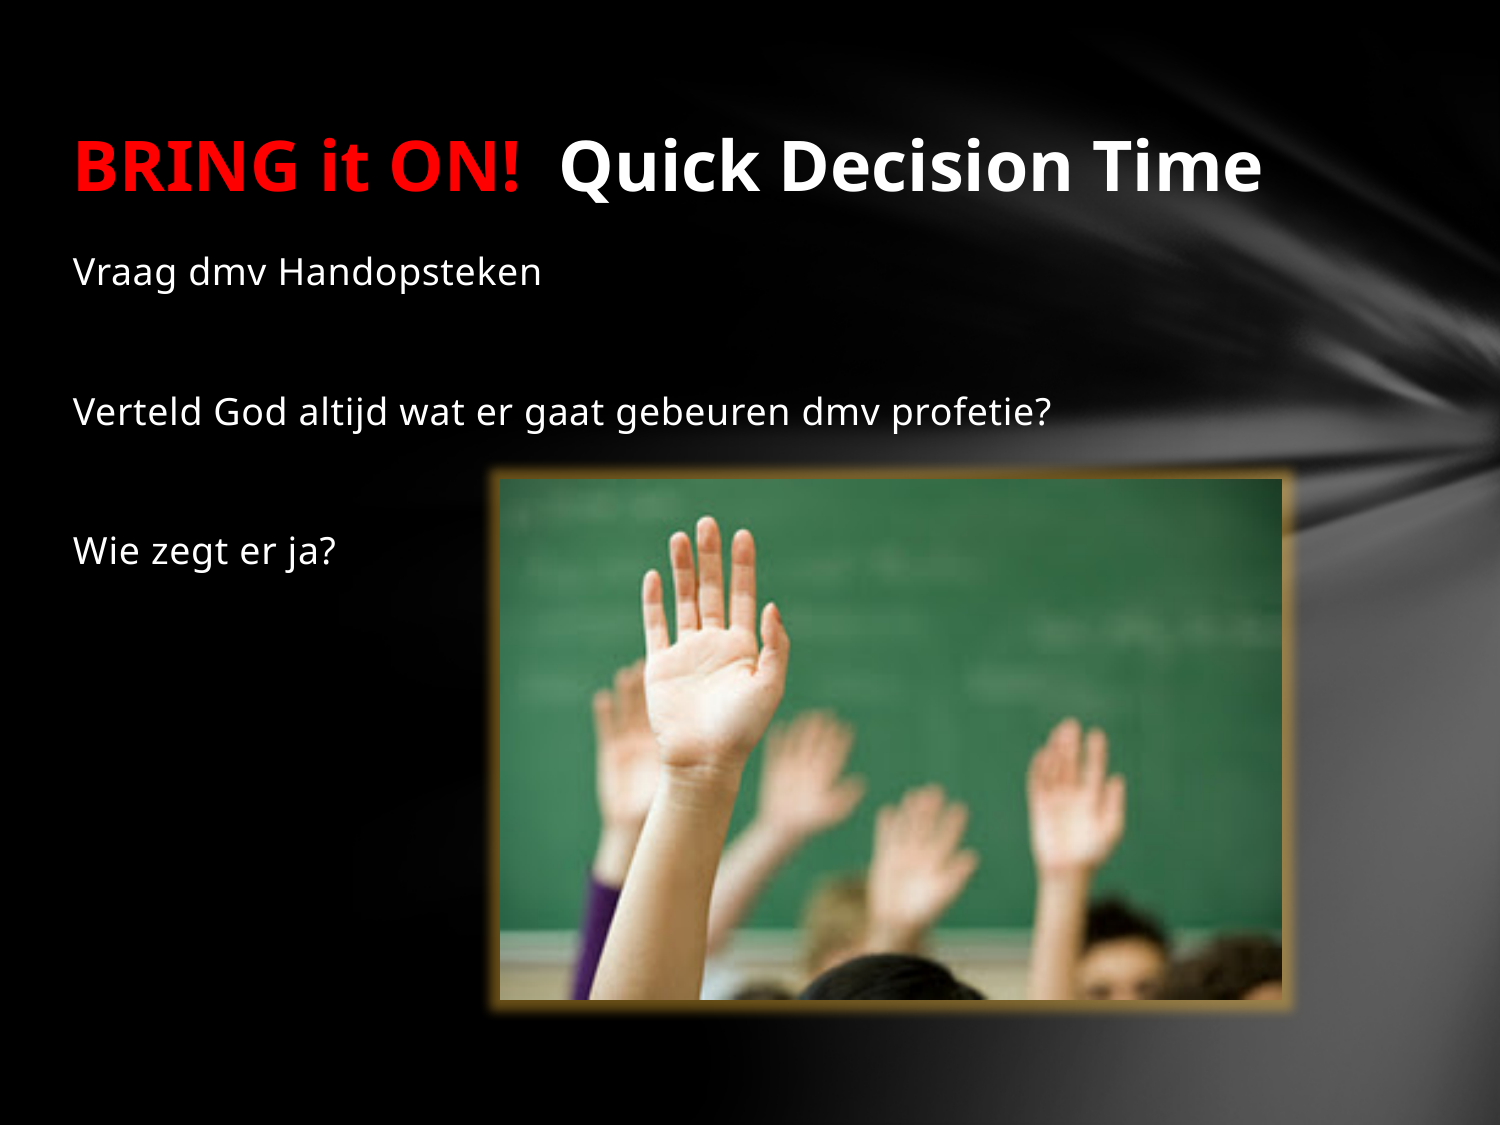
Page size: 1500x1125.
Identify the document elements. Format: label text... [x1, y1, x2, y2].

list Vraag dmv Handopsteken Verteld God altijd wat er gaat gebeuren dmv profetie? Wie zegt er ja? [57, 239, 1318, 1015]
title BRING it ON! Quick Decision Time [57, 37, 1318, 213]
picture [499, 479, 1282, 1001]
